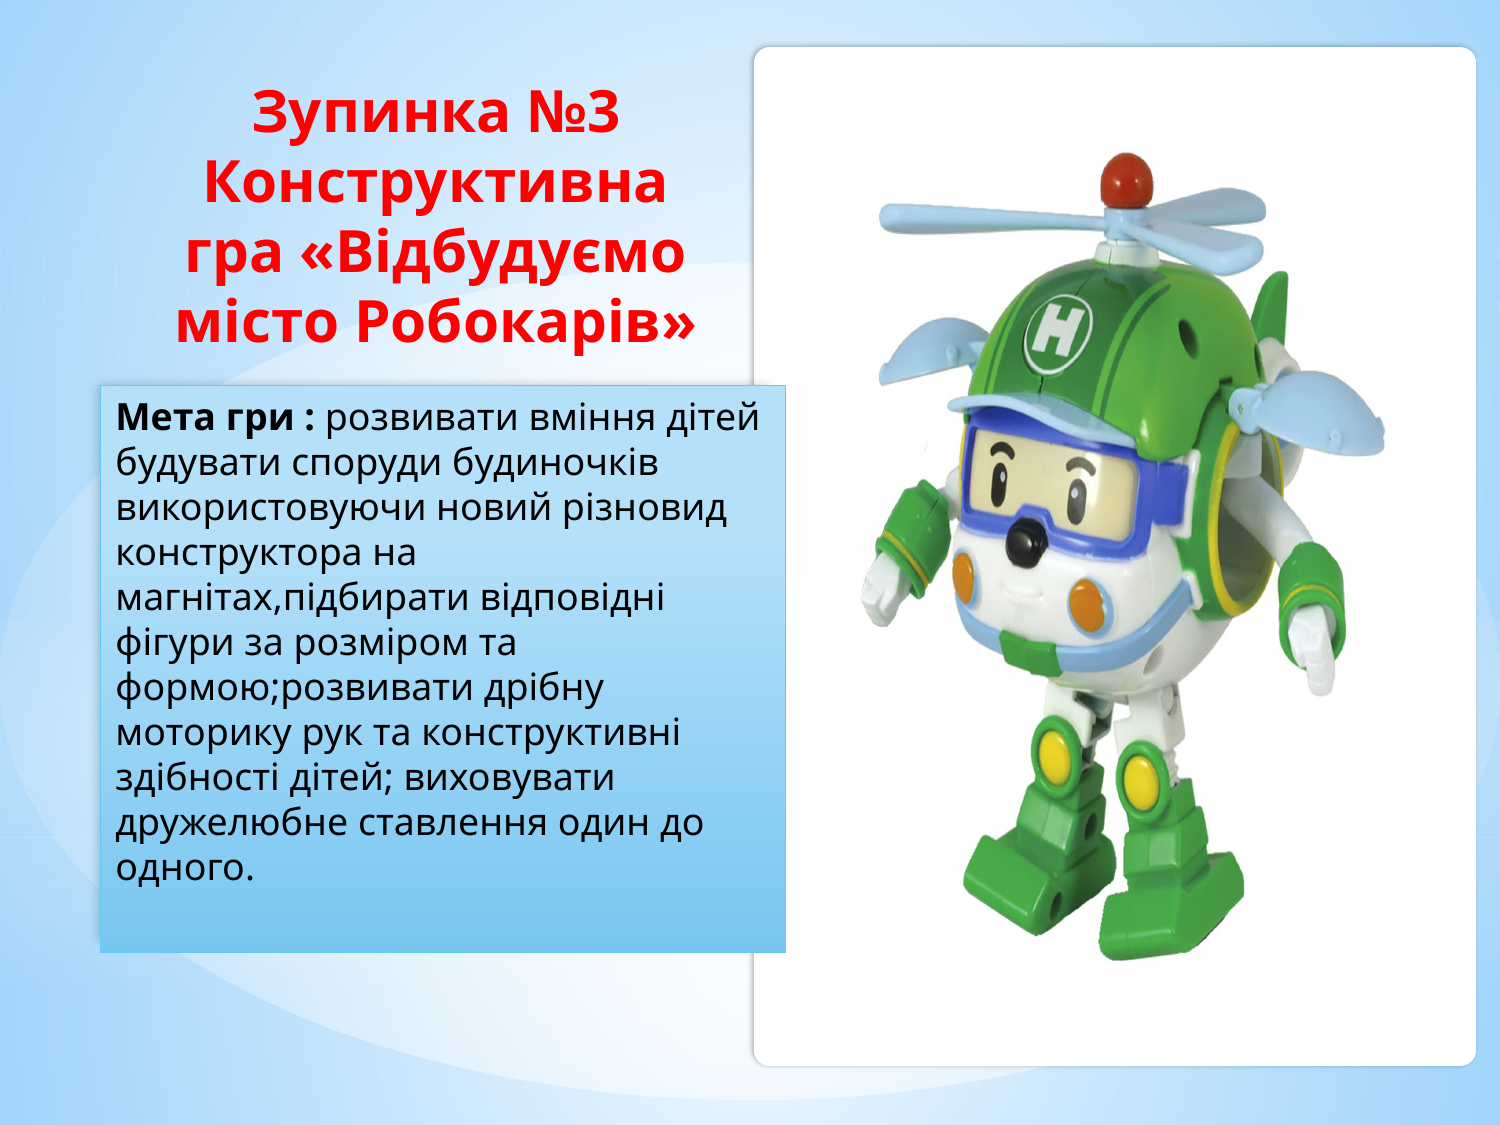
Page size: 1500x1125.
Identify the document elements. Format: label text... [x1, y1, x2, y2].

title Зупинка №3 Конструктивна гра «Відбудуємо місто Робокарів» [137, 90, 735, 362]
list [785, 77, 1445, 1036]
list Мета гри : розвивати вміння дітей будувати споруди будиночків використовуючи новий різновид конструктора на магнітах,підбирати відповідні фігури за розміром та формою;розвивати дрібну моторику рук та конструктивні здібності дітей; виховувати дружелюбне ставлення один до одного. [100, 385, 779, 953]
